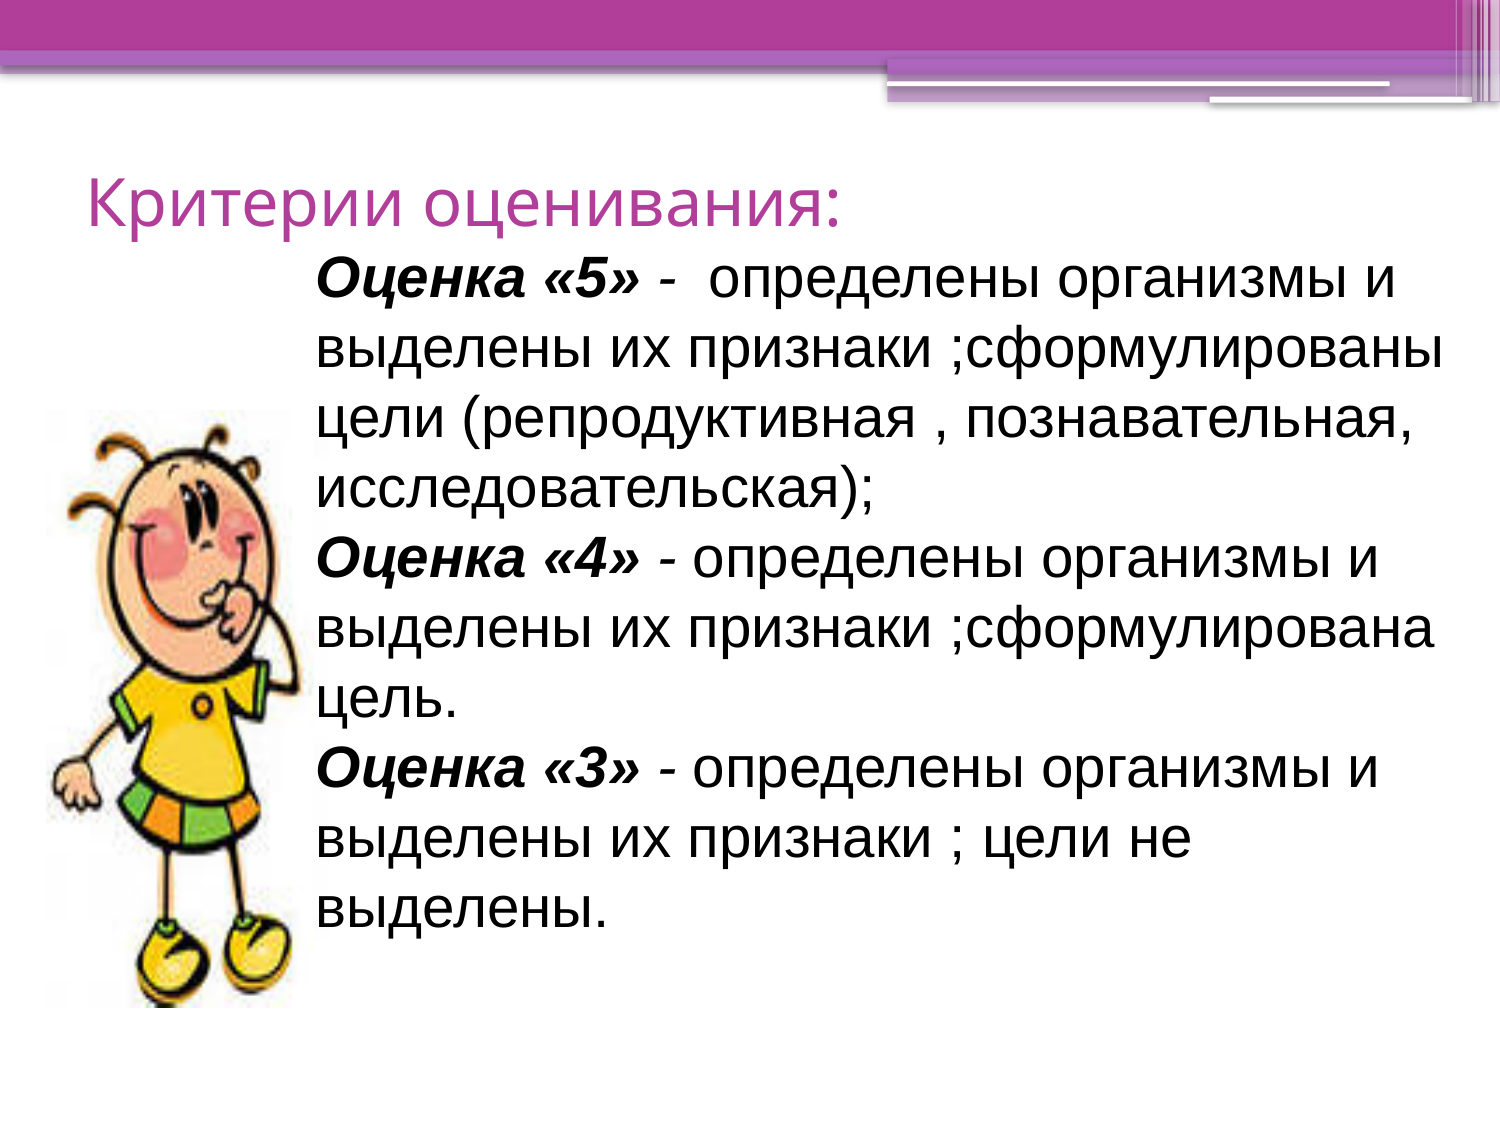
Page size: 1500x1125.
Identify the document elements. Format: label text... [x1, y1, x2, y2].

text_box Оценка «5» - определены организмы и выделены их признаки ;сформулированы цели (репродуктивная , познавательная, исследовательская); Оценка «4» - определены организмы и выделены их признаки ;сформулирована цель. Оценка «3» - определены организмы и выделены их признаки ; цели не выделены. [301, 231, 1500, 947]
picture [46, 409, 329, 1008]
title Критерии оценивания: [70, 152, 1421, 328]
